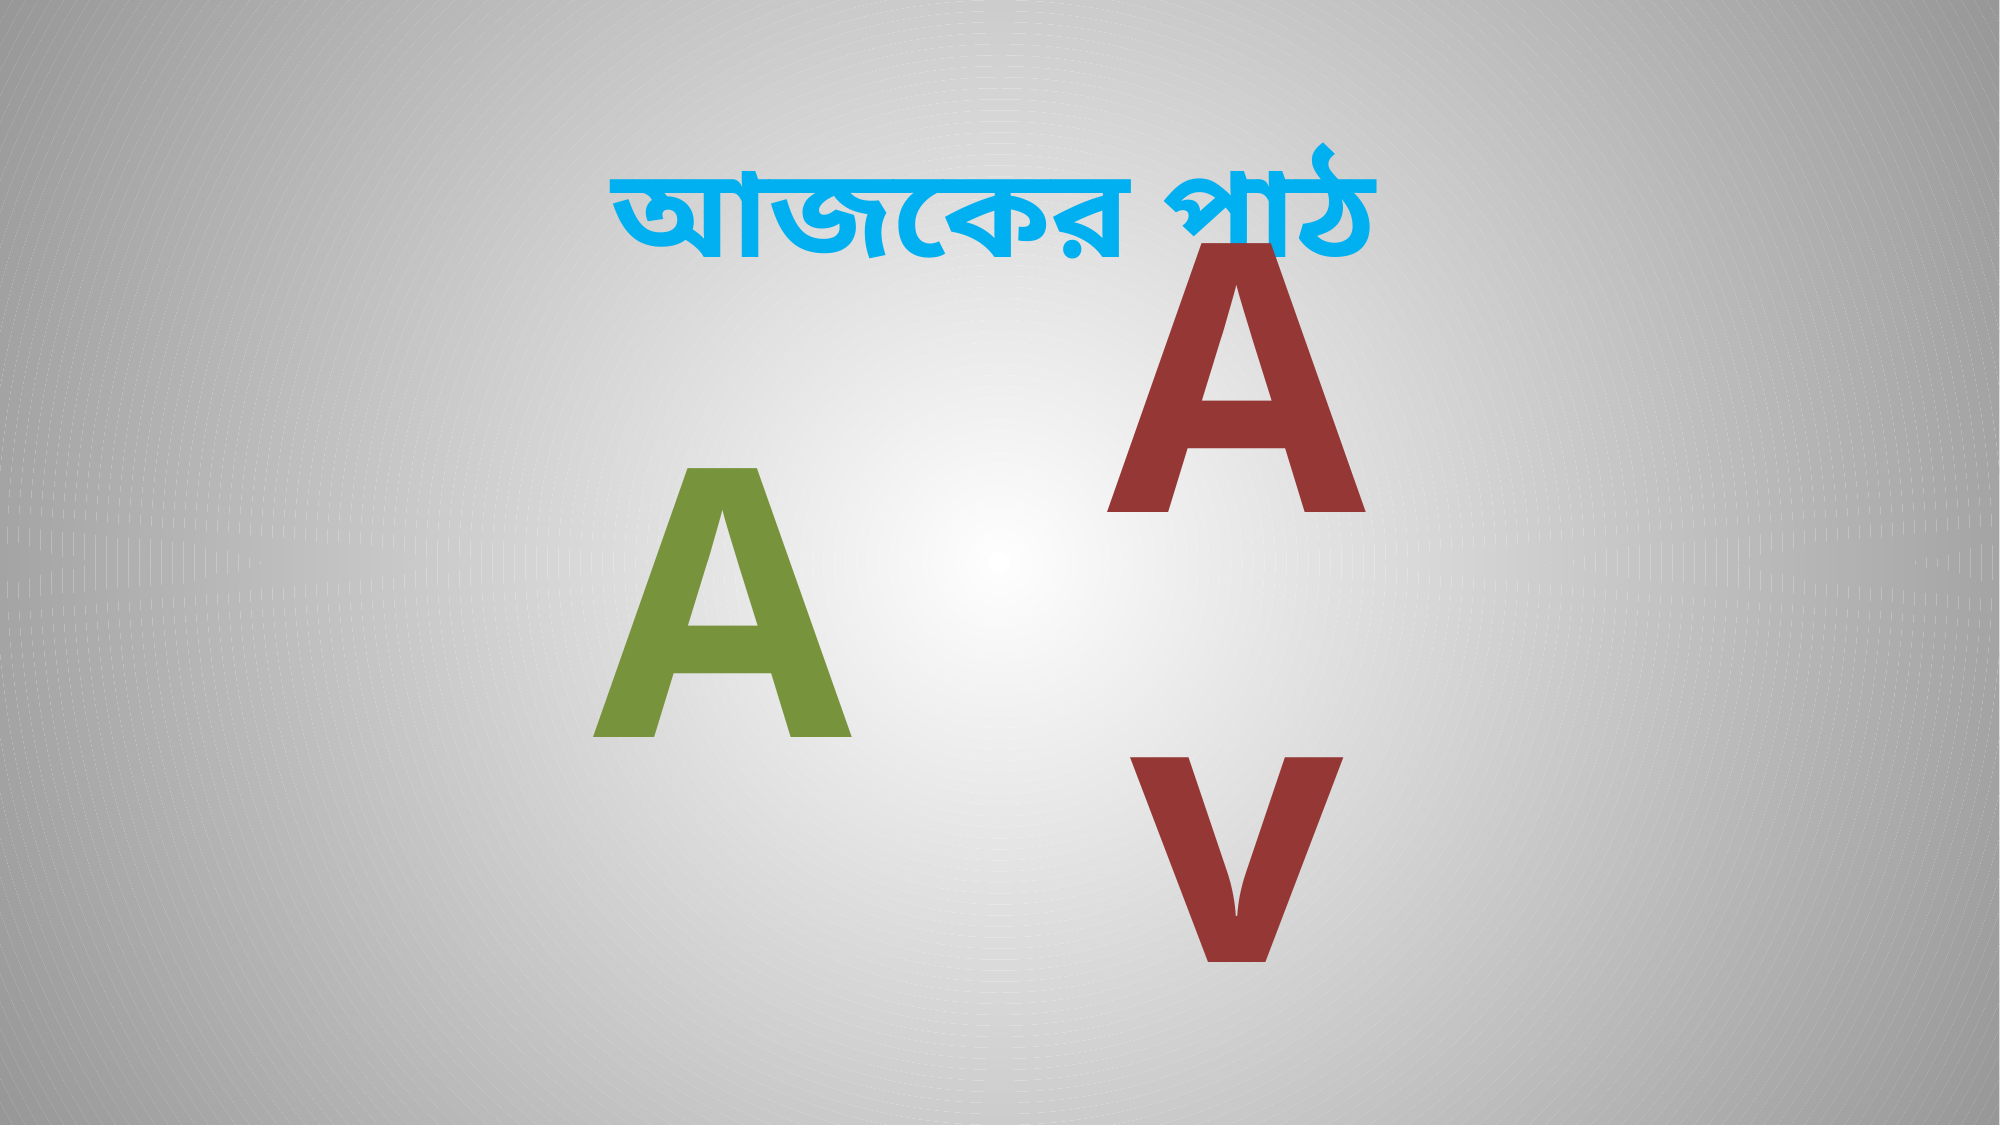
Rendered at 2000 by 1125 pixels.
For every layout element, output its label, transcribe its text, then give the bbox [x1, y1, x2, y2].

text_box Av [1049, 375, 1425, 800]
text_box আজকের পাঠ [587, 124, 1400, 290]
text_box A [549, 375, 896, 800]
